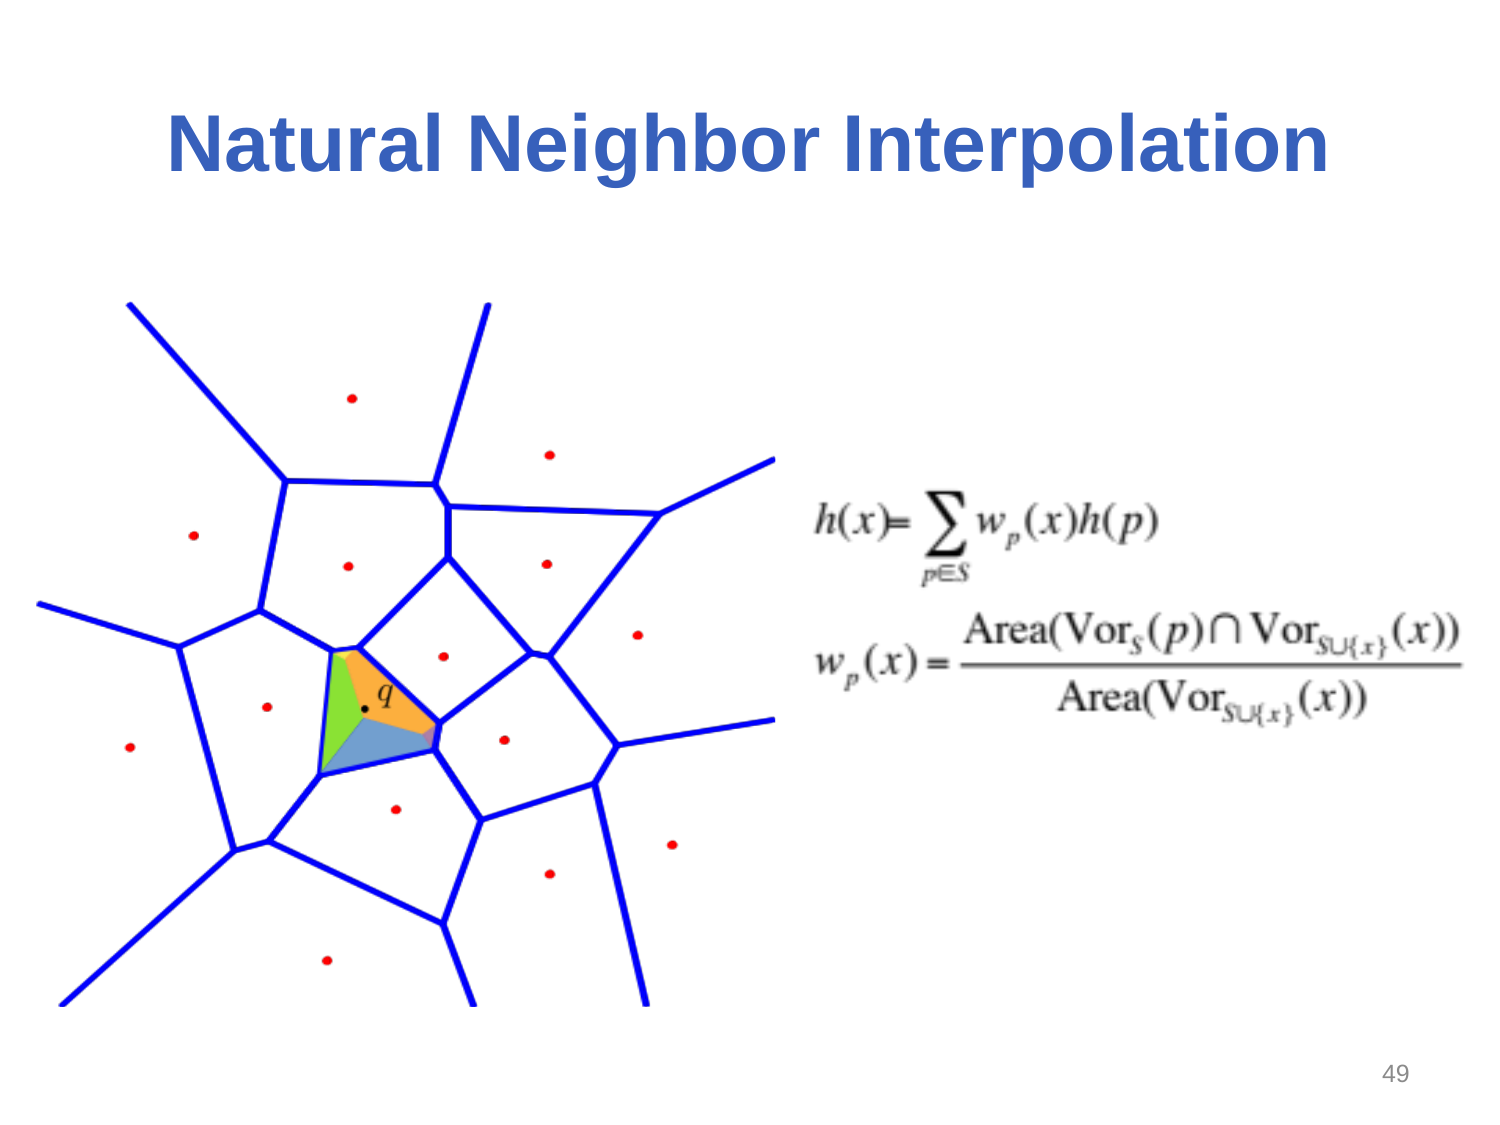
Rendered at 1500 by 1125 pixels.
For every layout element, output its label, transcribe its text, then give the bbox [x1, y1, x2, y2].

slide_number 48 [1074, 1042, 1425, 1103]
title Natural Neighbor Interpolation [75, 45, 1425, 233]
picture [34, 301, 776, 1007]
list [809, 481, 1468, 732]
